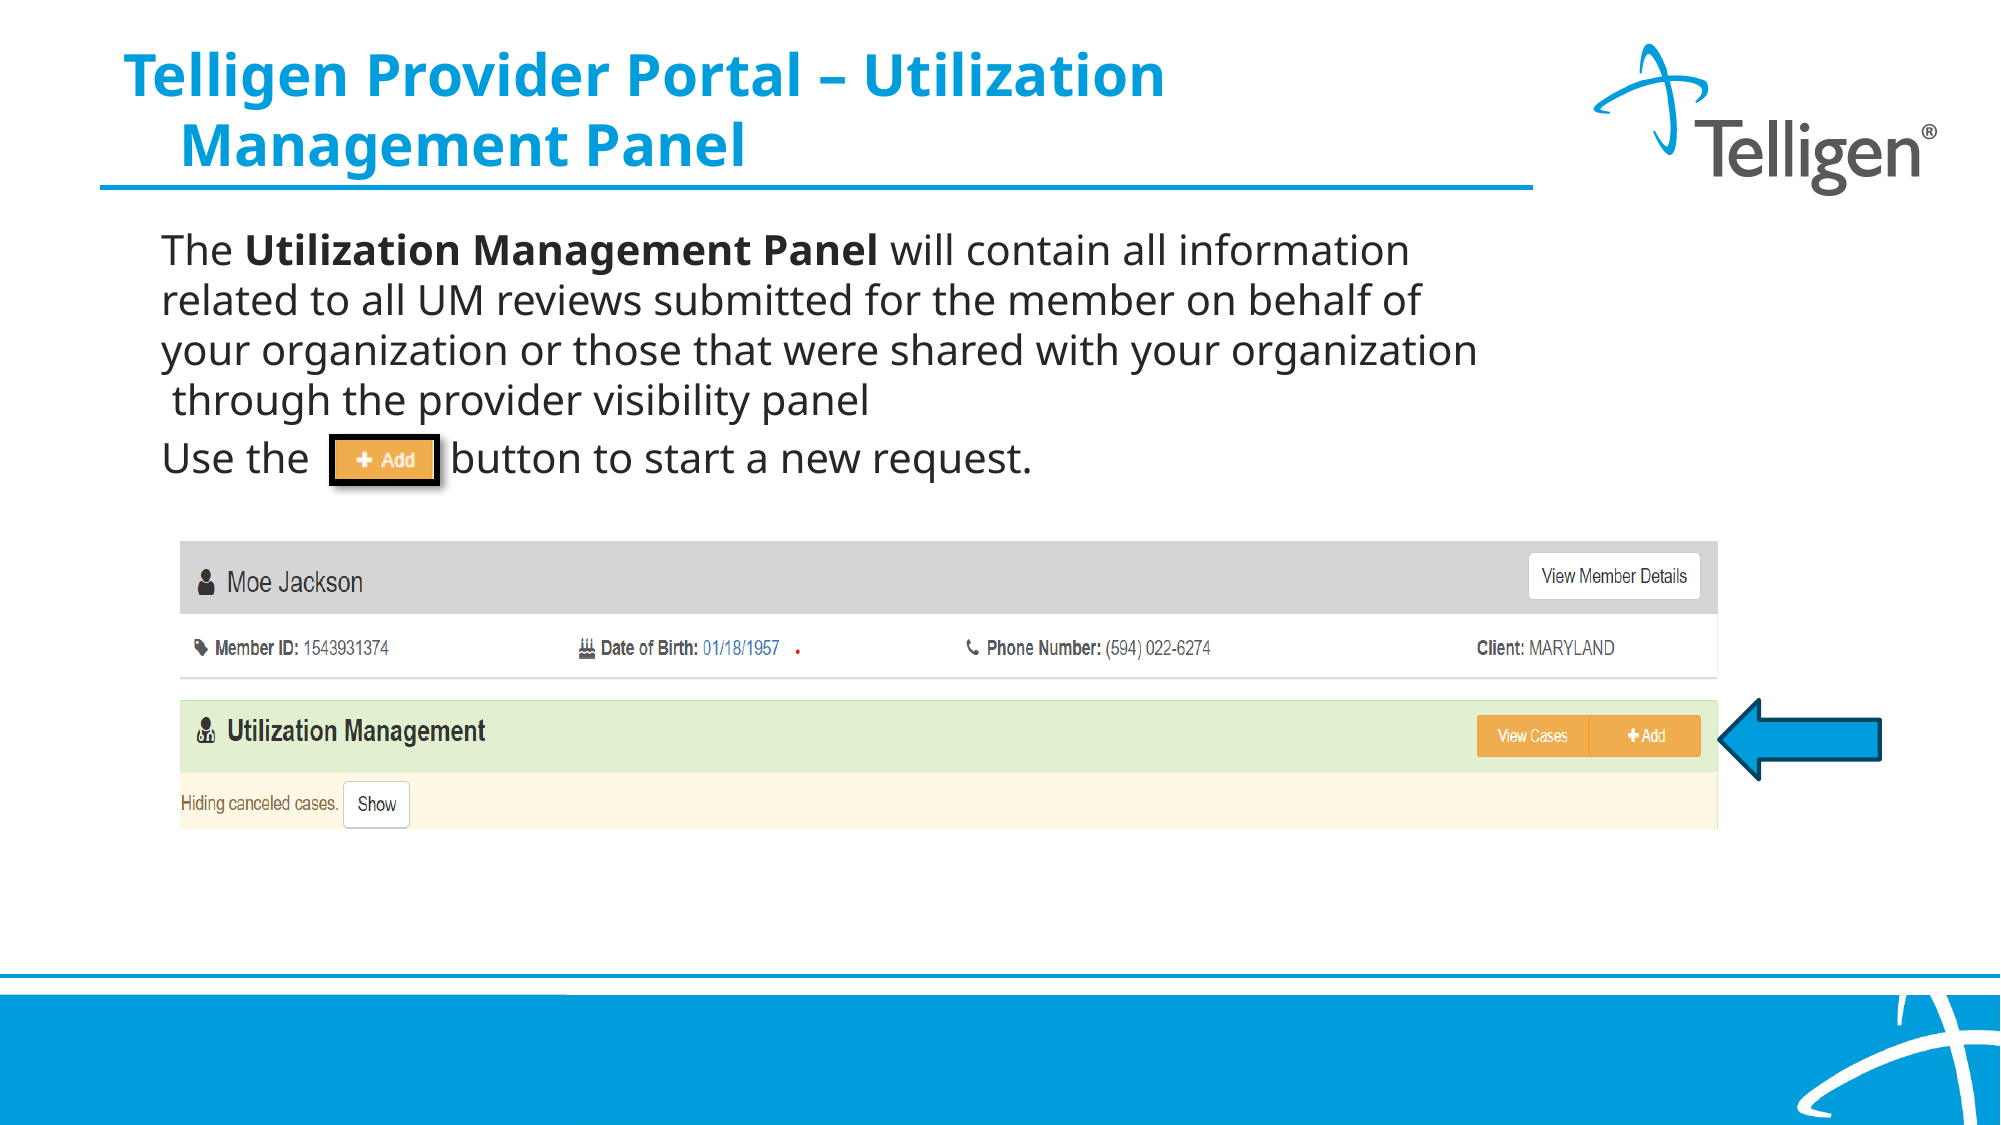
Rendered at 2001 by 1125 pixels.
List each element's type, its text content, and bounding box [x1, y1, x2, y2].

picture [334, 439, 435, 480]
list The Utilization Management Panel will contain all information related to all UM reviews submitted for the member on behalf of your organization or those that were shared with your organization through the provider visibility panel Use the button to start a new request. [146, 216, 1497, 592]
list Telligen Provider Portal – Utilization Management Panel [108, 30, 1409, 106]
text_box [1722, 697, 1882, 782]
picture [566, 979, 2000, 1125]
picture [180, 541, 1718, 829]
picture [1586, 37, 1951, 206]
